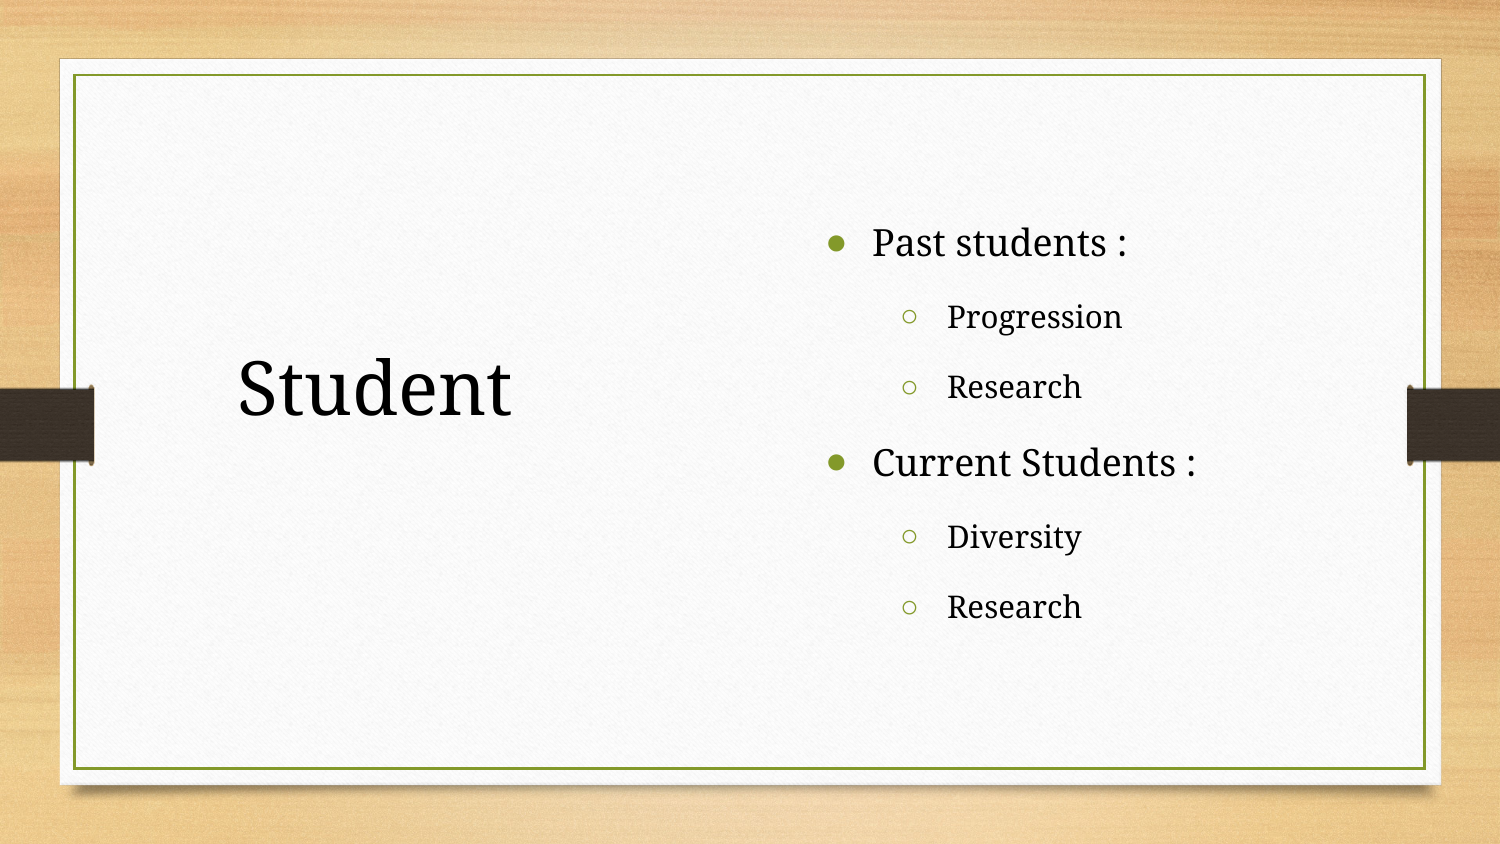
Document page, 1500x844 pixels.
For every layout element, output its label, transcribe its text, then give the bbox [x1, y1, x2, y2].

list Past students : Progression Research Current Students : Diversity Research [810, 118, 1440, 725]
title Student [43, 229, 708, 446]
picture [0, 0, 1500, 844]
